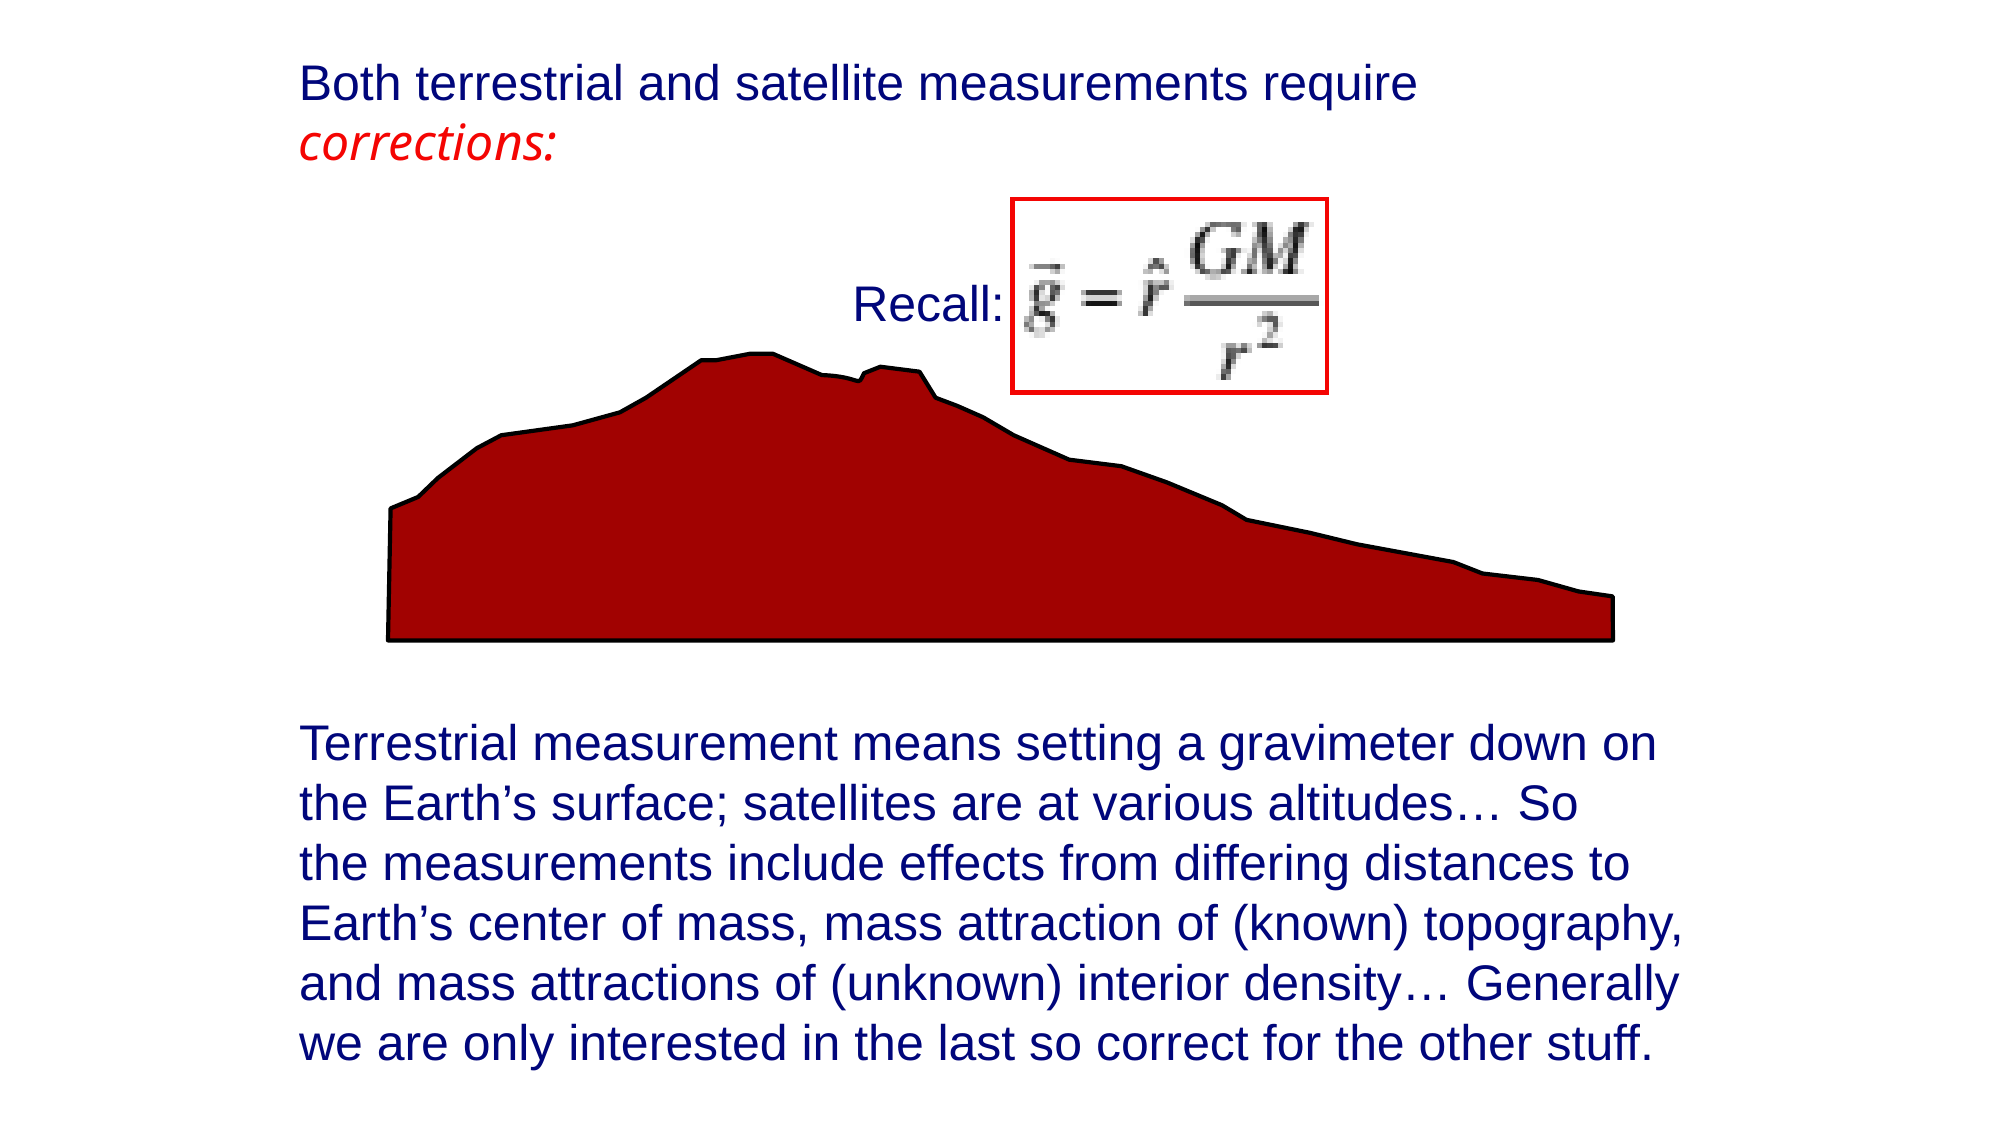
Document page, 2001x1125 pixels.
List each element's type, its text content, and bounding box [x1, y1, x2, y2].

text_box Recall: [837, 263, 1010, 339]
picture [1014, 201, 1325, 391]
text_box Both terrestrial and satellite measurements require corrections: [284, 43, 1434, 178]
text_box Terrestrial measurement means setting a gravimeter down on the Earth’s surface; satellites are at various altitudes… So the measurements include effects from differing distances to Earth’s center of mass, mass attraction of (known) topography, and mass attractions of (unknown) interior density… Generally we are only interested in the last so correct for the other stuff. [284, 703, 1701, 1078]
text_box [387, 353, 1613, 641]
